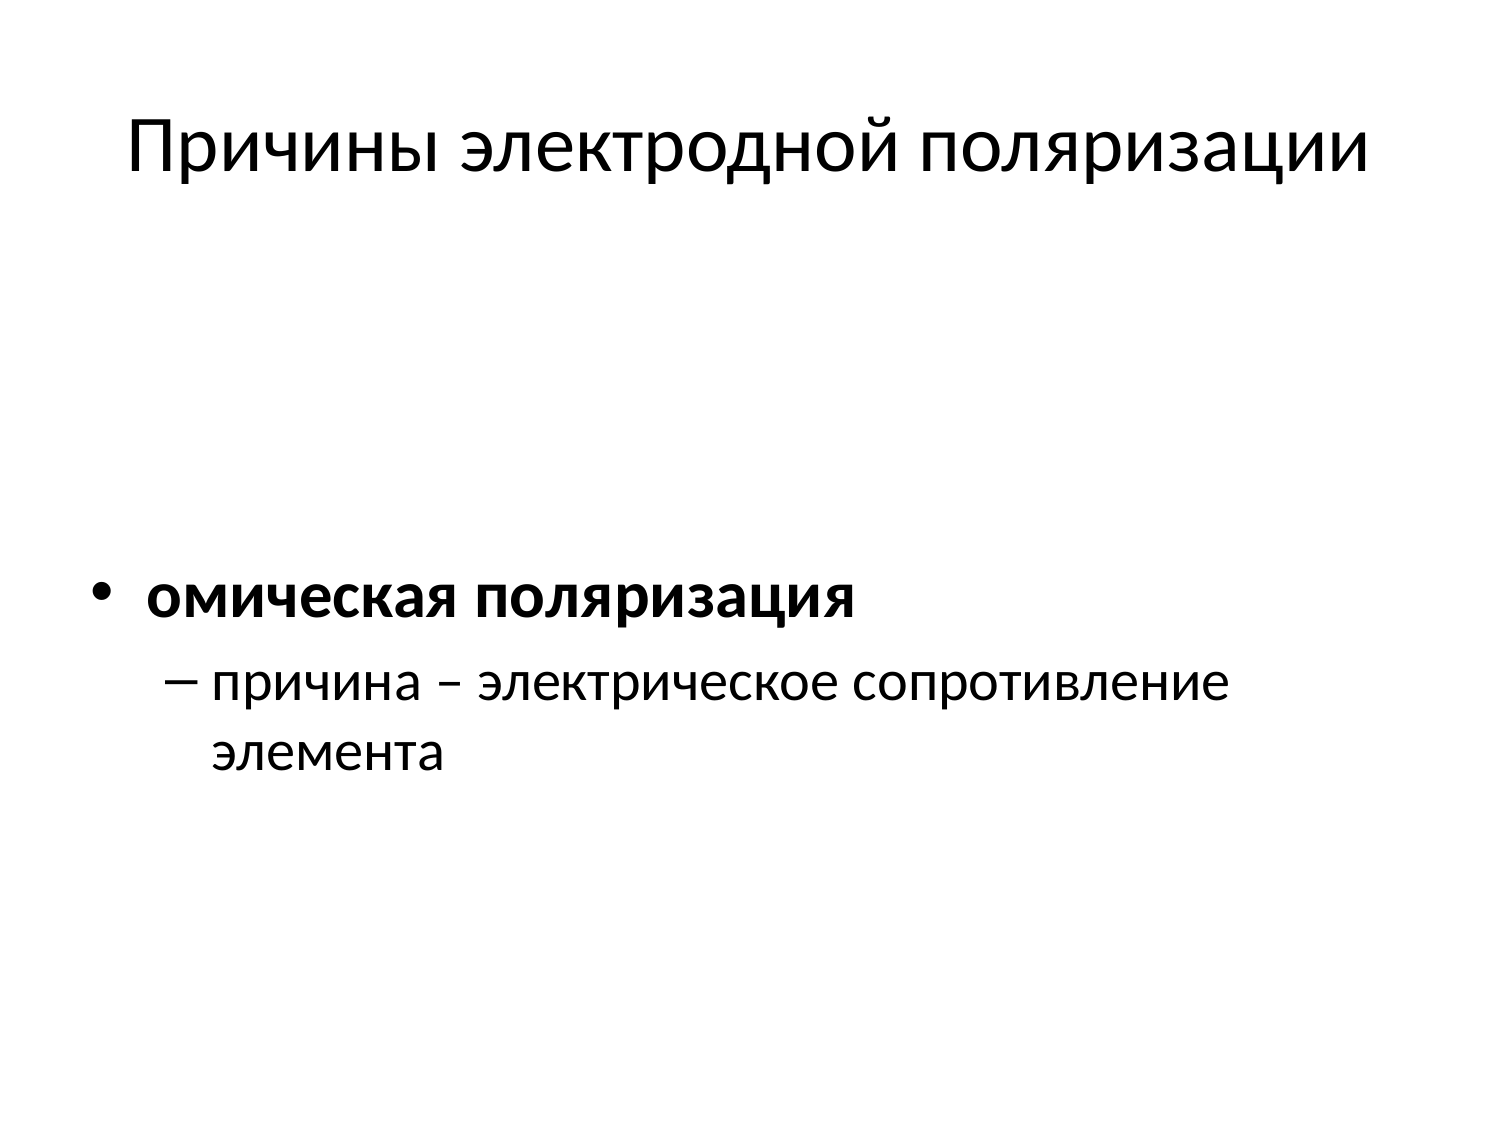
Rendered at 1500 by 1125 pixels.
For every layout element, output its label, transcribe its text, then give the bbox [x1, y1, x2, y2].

title Причины электродной поляризации [75, 45, 1425, 233]
list омическая поляризация причина – электрическое сопротивление элемента [75, 262, 1425, 1005]
